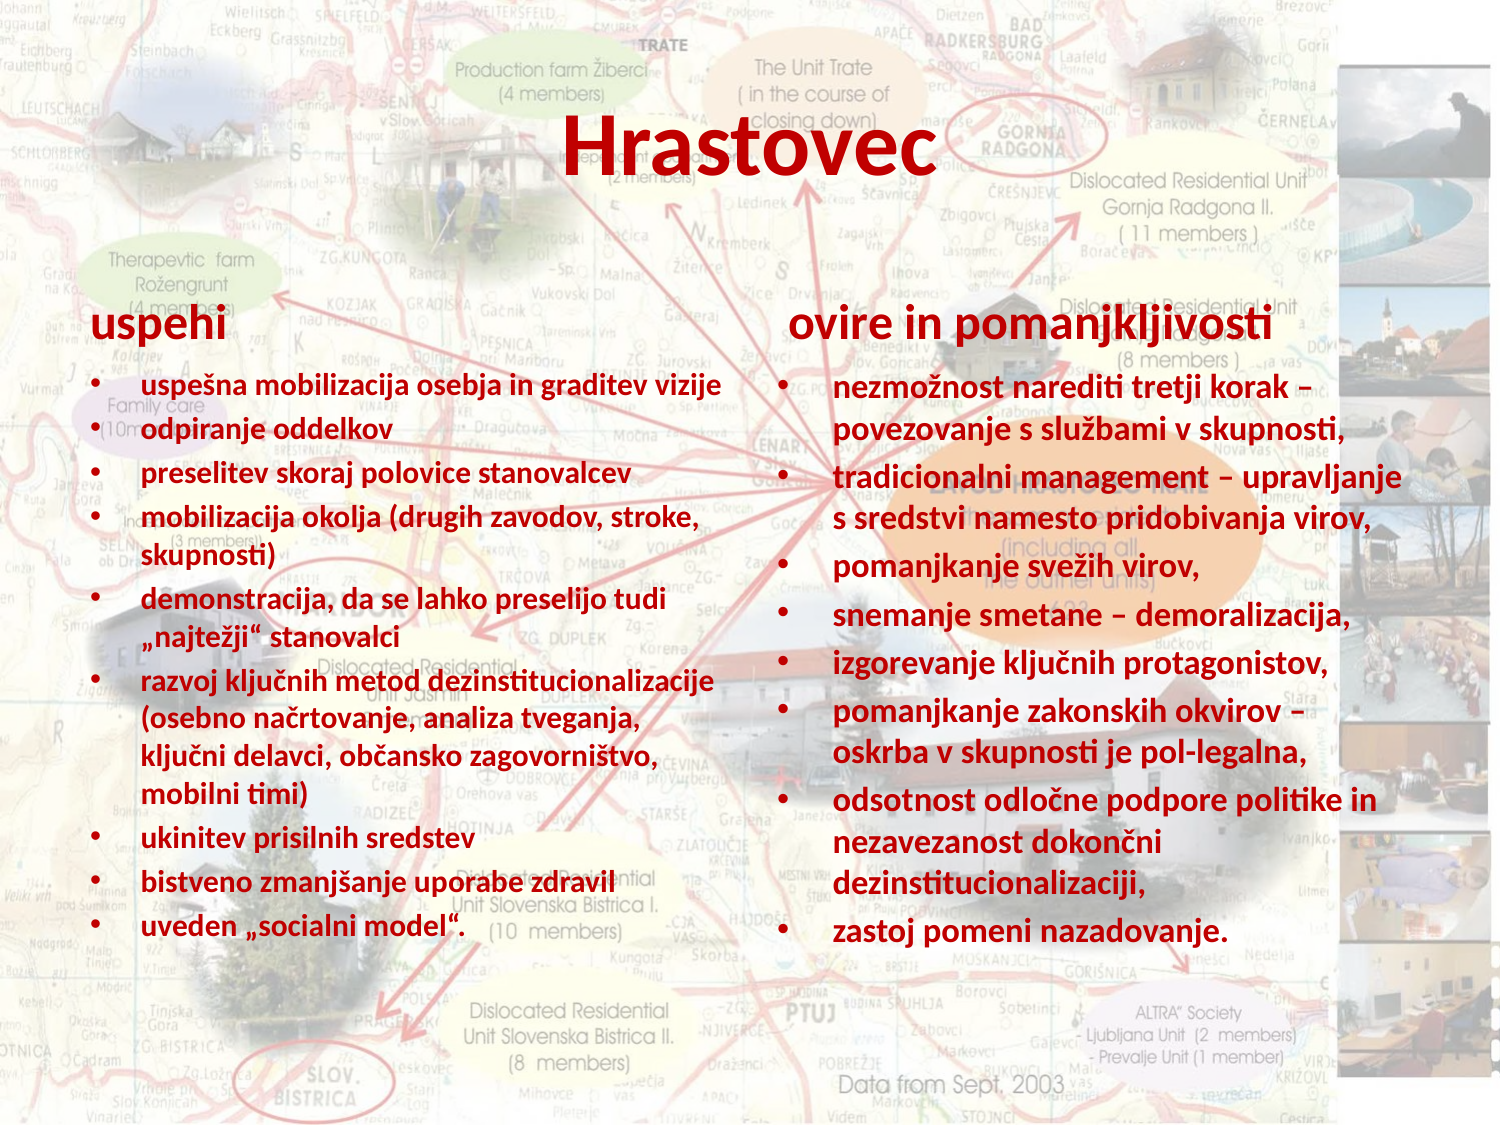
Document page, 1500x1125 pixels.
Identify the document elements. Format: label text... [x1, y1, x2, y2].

list nezmožnost narediti tretji korak – povezovanje s službami v skupnosti, tradicionalni management – upravljanje s sredstvi namesto pridobivanja virov, pomanjkanje svežih virov, snemanje smetane – demoralizacija, izgorevanje ključnih protagonistov, pomanjkanje zakonskih okvirov – oskrba v skupnosti je pol-legalna, odsotnost odločne podpore politike in nezavezanost dokončni dezinstitucionalizaciji, zastoj pomeni nazadovanje. [761, 356, 1425, 1005]
list uspešna mobilizacija osebja in graditev vizije odpiranje oddelkov preselitev skoraj polovice stanovalcev mobilizacija okolja (drugih zavodov, stroke, skupnosti) demonstracija, da se lahko preselijo tudi „najtežji“ stanovalci razvoj ključnih metod dezinstitucionalizacije (osebno načrtovanje, analiza tveganja, ključni delavci, občansko zagovorništvo, mobilni timi) ukinitev prisilnih sredstev bistveno zmanjšanje uporabe zdravil uveden „socialni model“. [75, 356, 738, 1005]
title Hrastovec [75, 45, 1425, 233]
list uspehi [75, 251, 738, 356]
list ovire in pomanjkljivosti [761, 251, 1425, 356]
